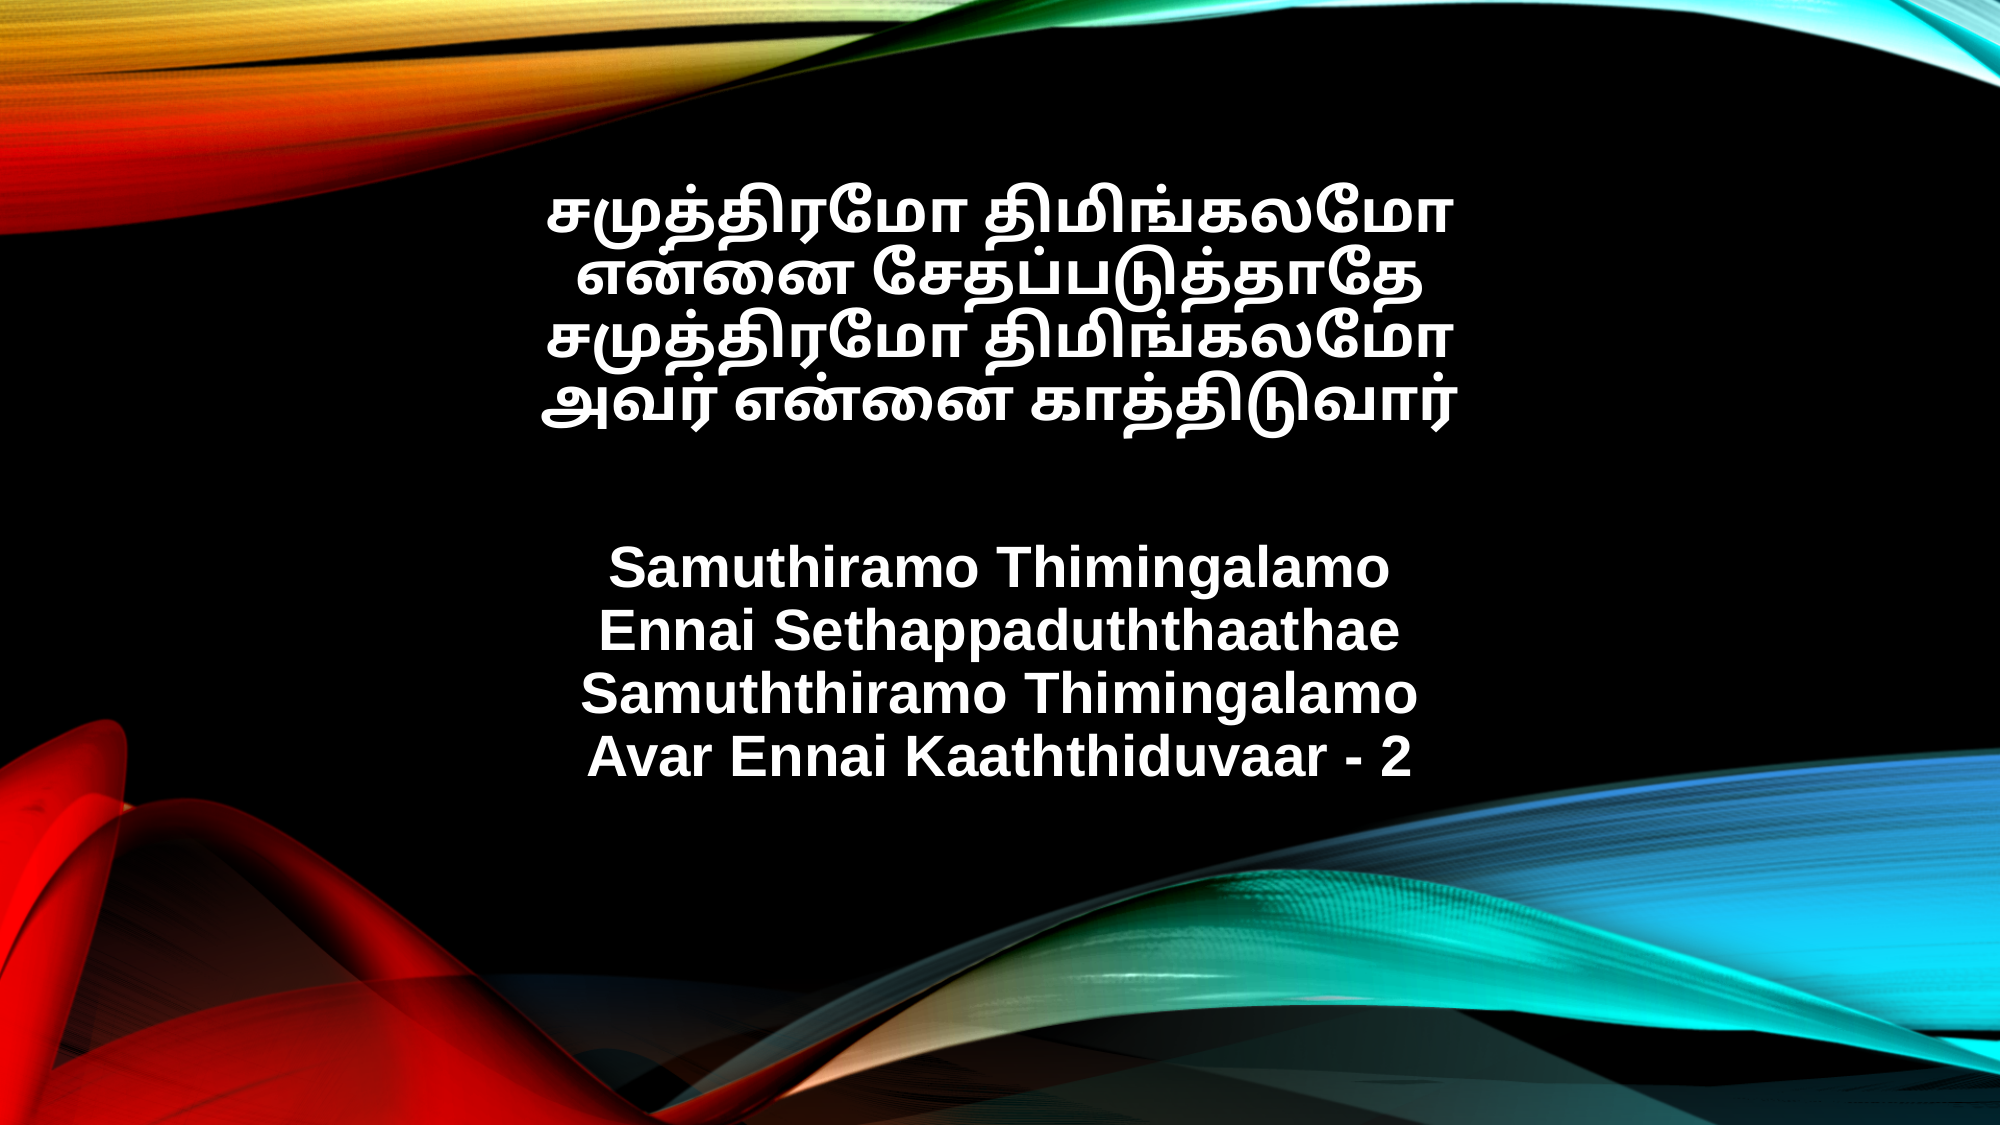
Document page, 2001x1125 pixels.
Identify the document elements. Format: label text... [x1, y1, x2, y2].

subtitle சமுத்திரமோ திமிங்கலமோ என்னை சேதப்படுத்தாதே சமுத்திரமோ திமிங்கலமோ அவர் என்னை காத்திடுவார் Samuthiramo Thimingalamo Ennai Sethappaduththaathae Samuththiramo Thimingalamo Avar Ennai Kaaththiduvaar - 2 [0, 0, 2000, 1125]
